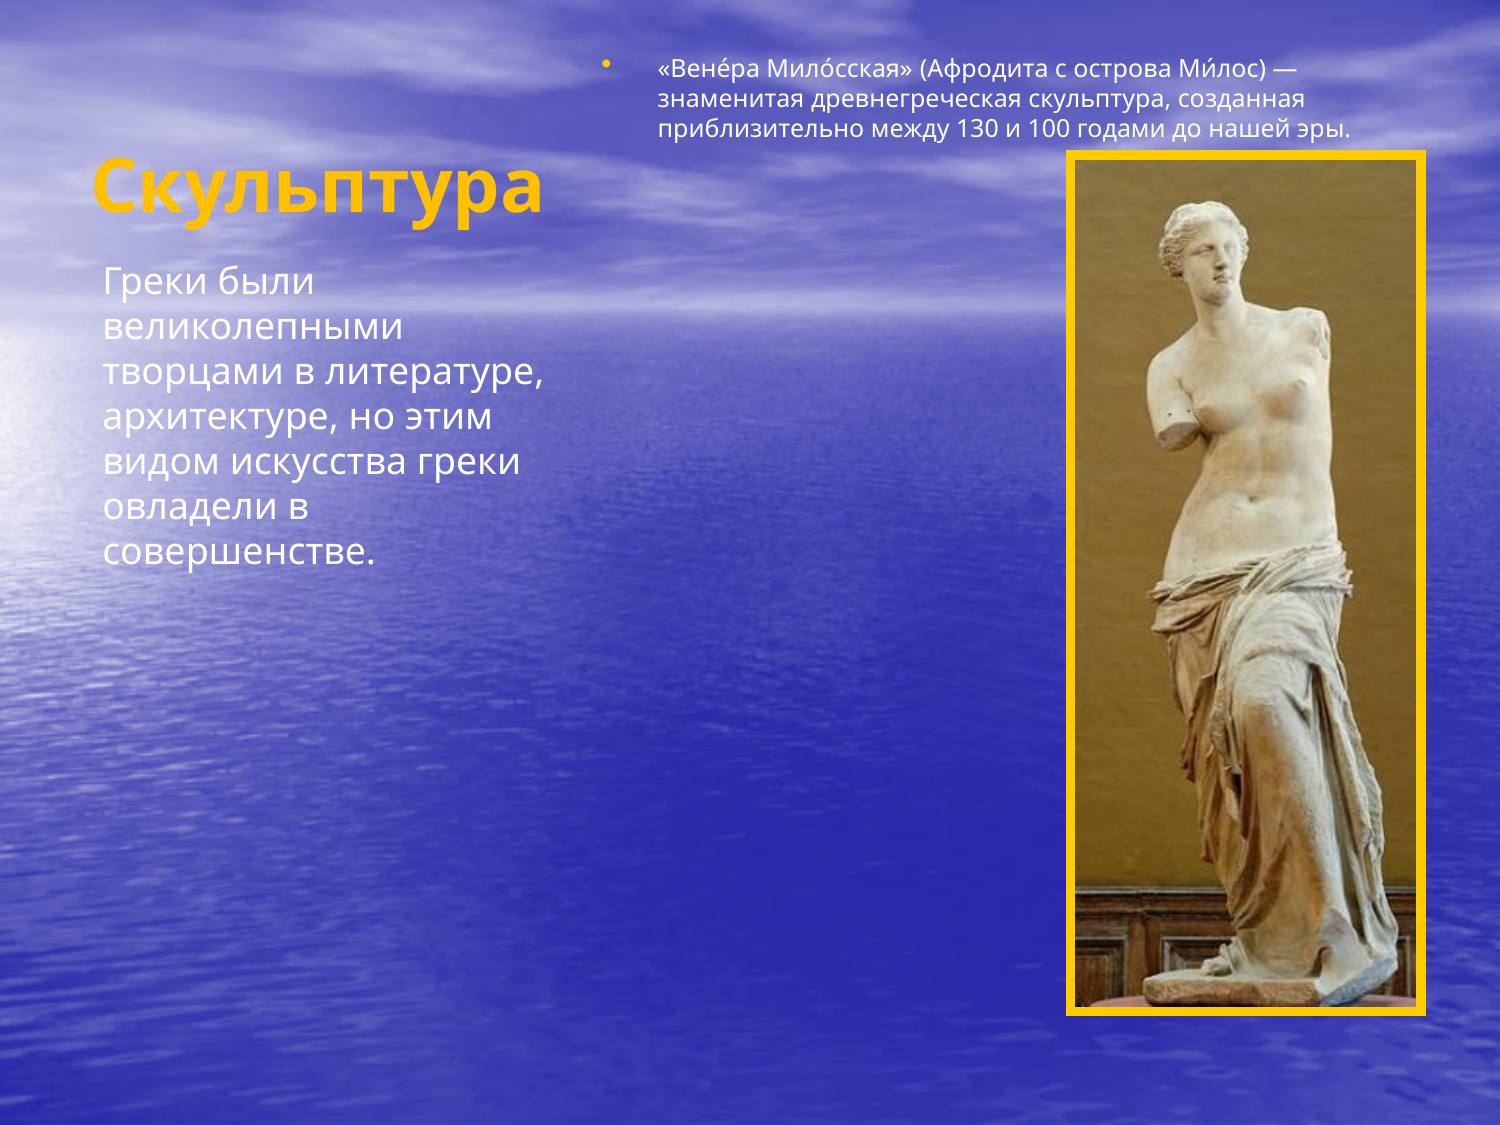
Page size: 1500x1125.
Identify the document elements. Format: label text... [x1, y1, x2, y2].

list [1074, 159, 1417, 1007]
title Скульптура [75, 44, 569, 236]
list «Вене́ра Мило́сская» (Афродита с острова Ми́лос) — знаменитая древнегреческая скульптура, созданная приблизительно между 130 и 100 годами до нашей эры. [586, 44, 1425, 1005]
text_box Греки были великолепными творцами в литературе, архитектуре, но этим видом искусства греки овладели в совершенстве. [87, 249, 575, 580]
